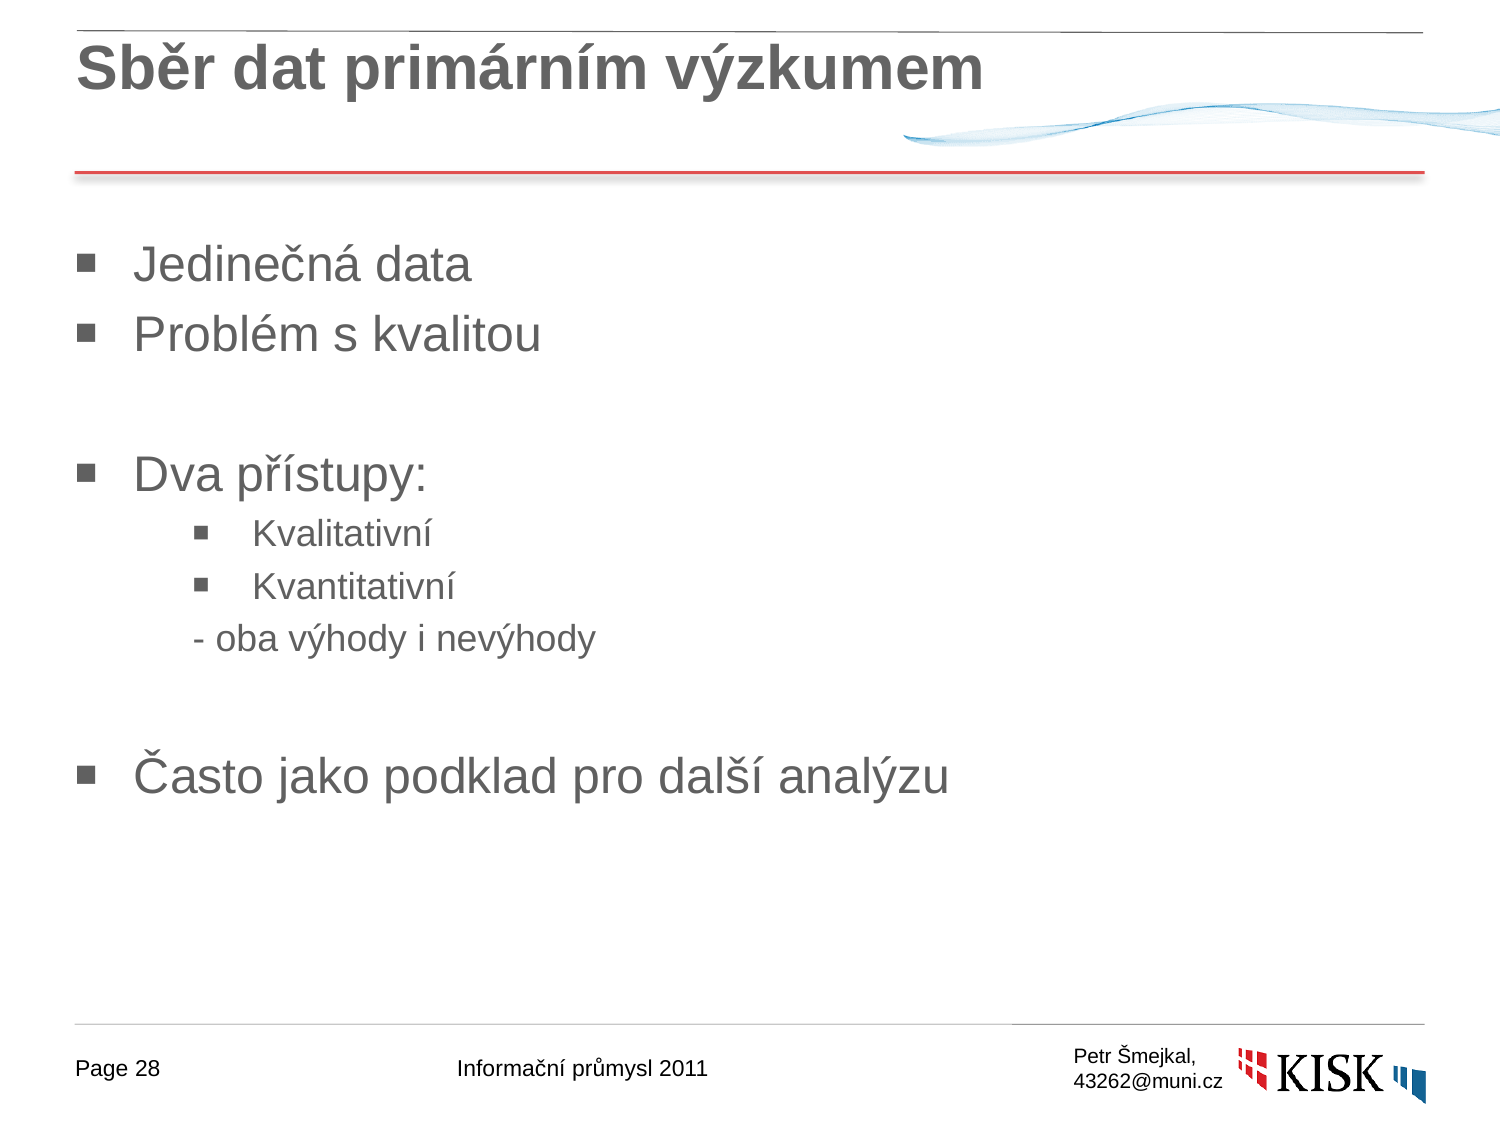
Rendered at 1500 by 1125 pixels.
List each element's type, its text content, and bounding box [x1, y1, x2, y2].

list Jedinečná data Problém s kvalitou Dva přístupy: Kvalitativní Kvantitativní - oba výhody i nevýhody Často jako podklad pro další analýzu [74, 231, 1426, 974]
picture [1238, 1046, 1426, 1104]
picture [1318, 101, 1500, 149]
title Sběr dat primárním výzkumem [76, 32, 1318, 175]
